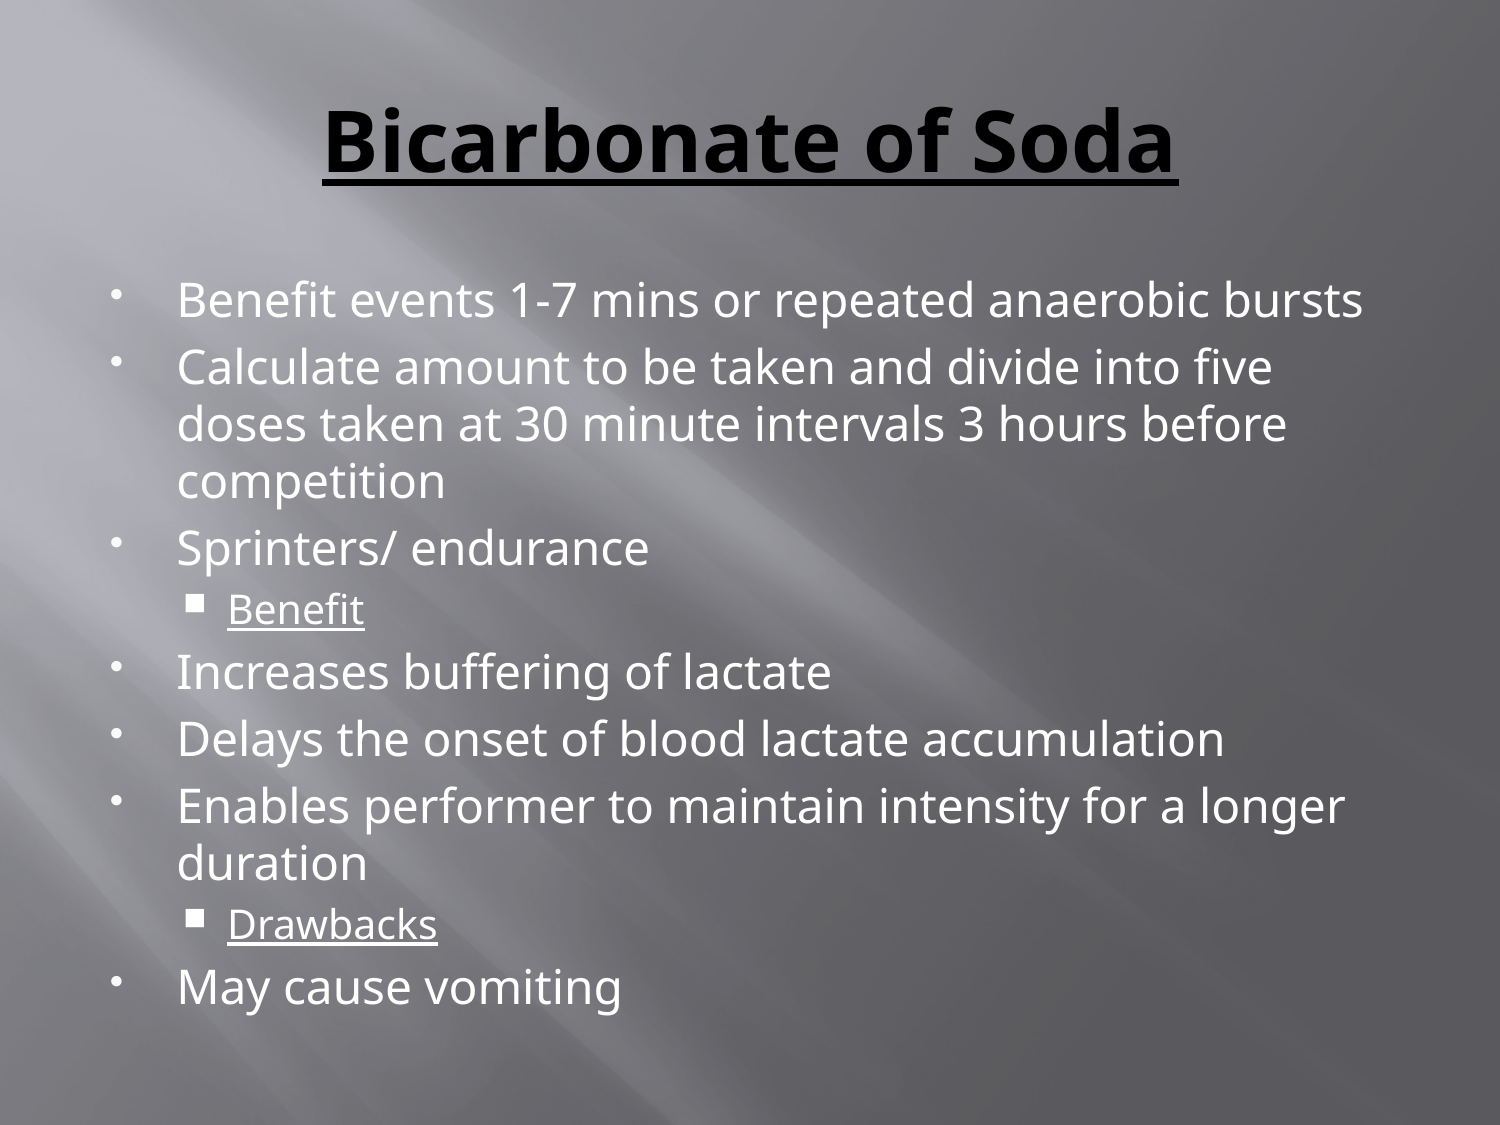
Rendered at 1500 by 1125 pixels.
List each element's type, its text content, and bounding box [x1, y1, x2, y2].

title Bicarbonate of Soda [75, 45, 1425, 233]
list Benefit events 1-7 mins or repeated anaerobic bursts Calculate amount to be taken and divide into five doses taken at 30 minute intervals 3 hours before competition Sprinters/ endurance Benefit Increases buffering of lactate Delays the onset of blood lactate accumulation Enables performer to maintain intensity for a longer duration Drawbacks May cause vomiting [75, 262, 1425, 1035]
